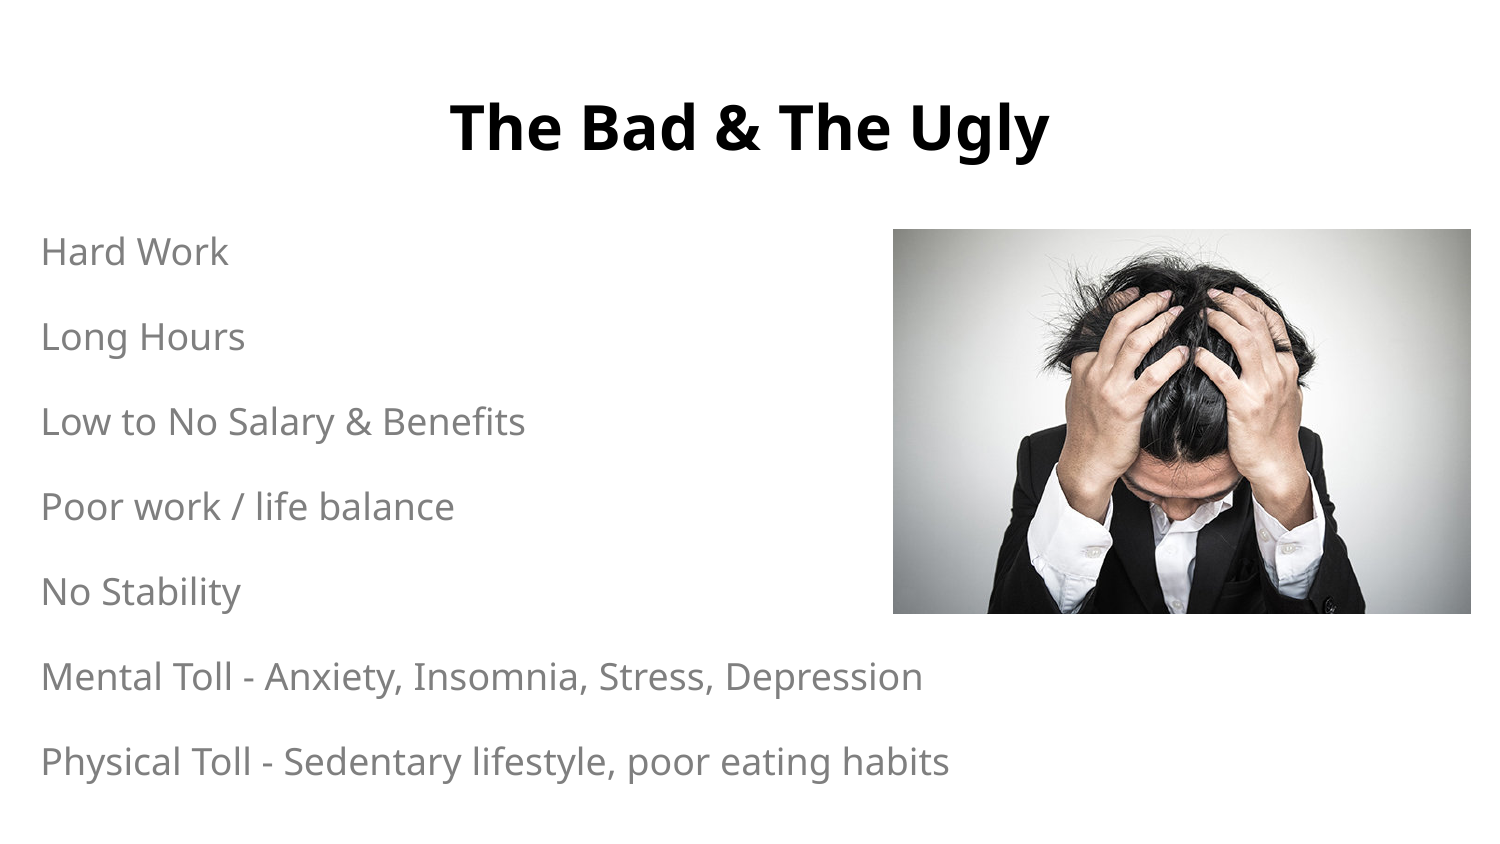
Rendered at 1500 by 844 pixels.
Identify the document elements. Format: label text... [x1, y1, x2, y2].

title The Bad & The Ugly [51, 72, 1449, 176]
list Hard Work Long Hours Low to No Salary & Benefits Poor work / life balance No Stability Mental Toll - Anxiety, Insomnia, Stress, Depression Physical Toll - Sedentary lifestyle, poor eating habits [25, 206, 1032, 795]
picture [893, 229, 1472, 614]
